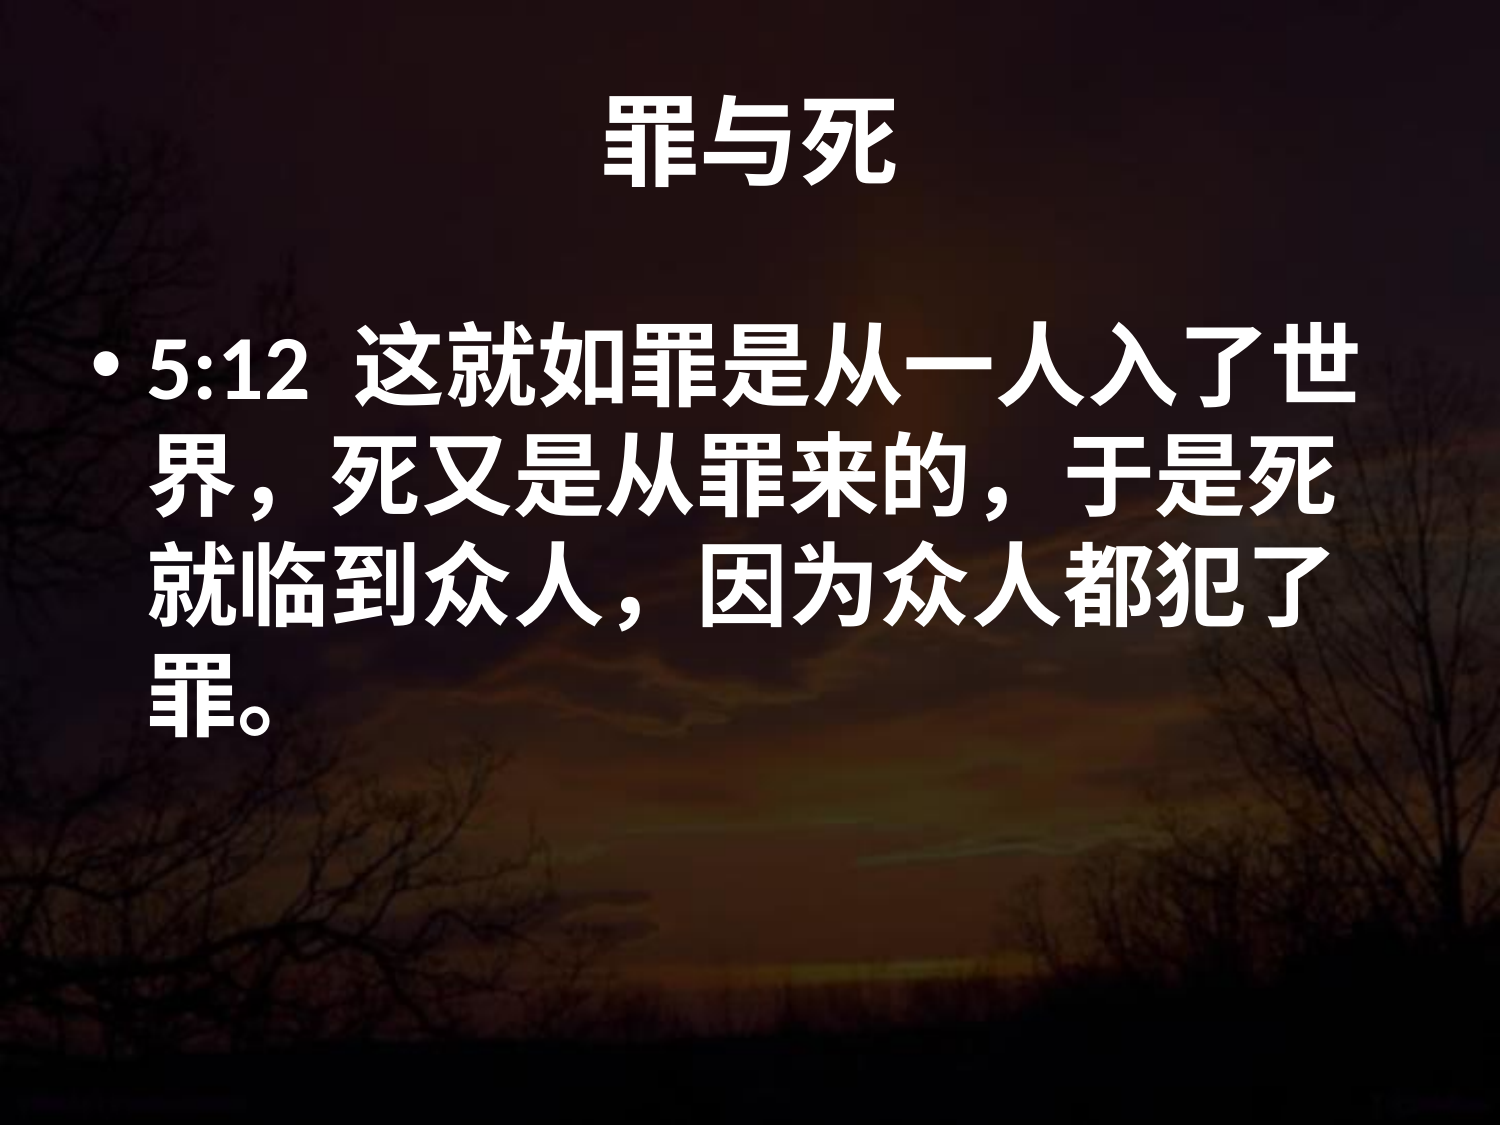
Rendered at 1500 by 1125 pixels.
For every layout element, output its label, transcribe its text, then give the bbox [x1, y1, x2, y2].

title 罪与死 [75, 45, 1425, 233]
list 5:12 这就如罪是从一人入了世界，死又是从罪来的，于是死就临到众人，因为众人都犯了罪。 [75, 299, 1425, 1088]
picture [0, 0, 1500, 1125]
